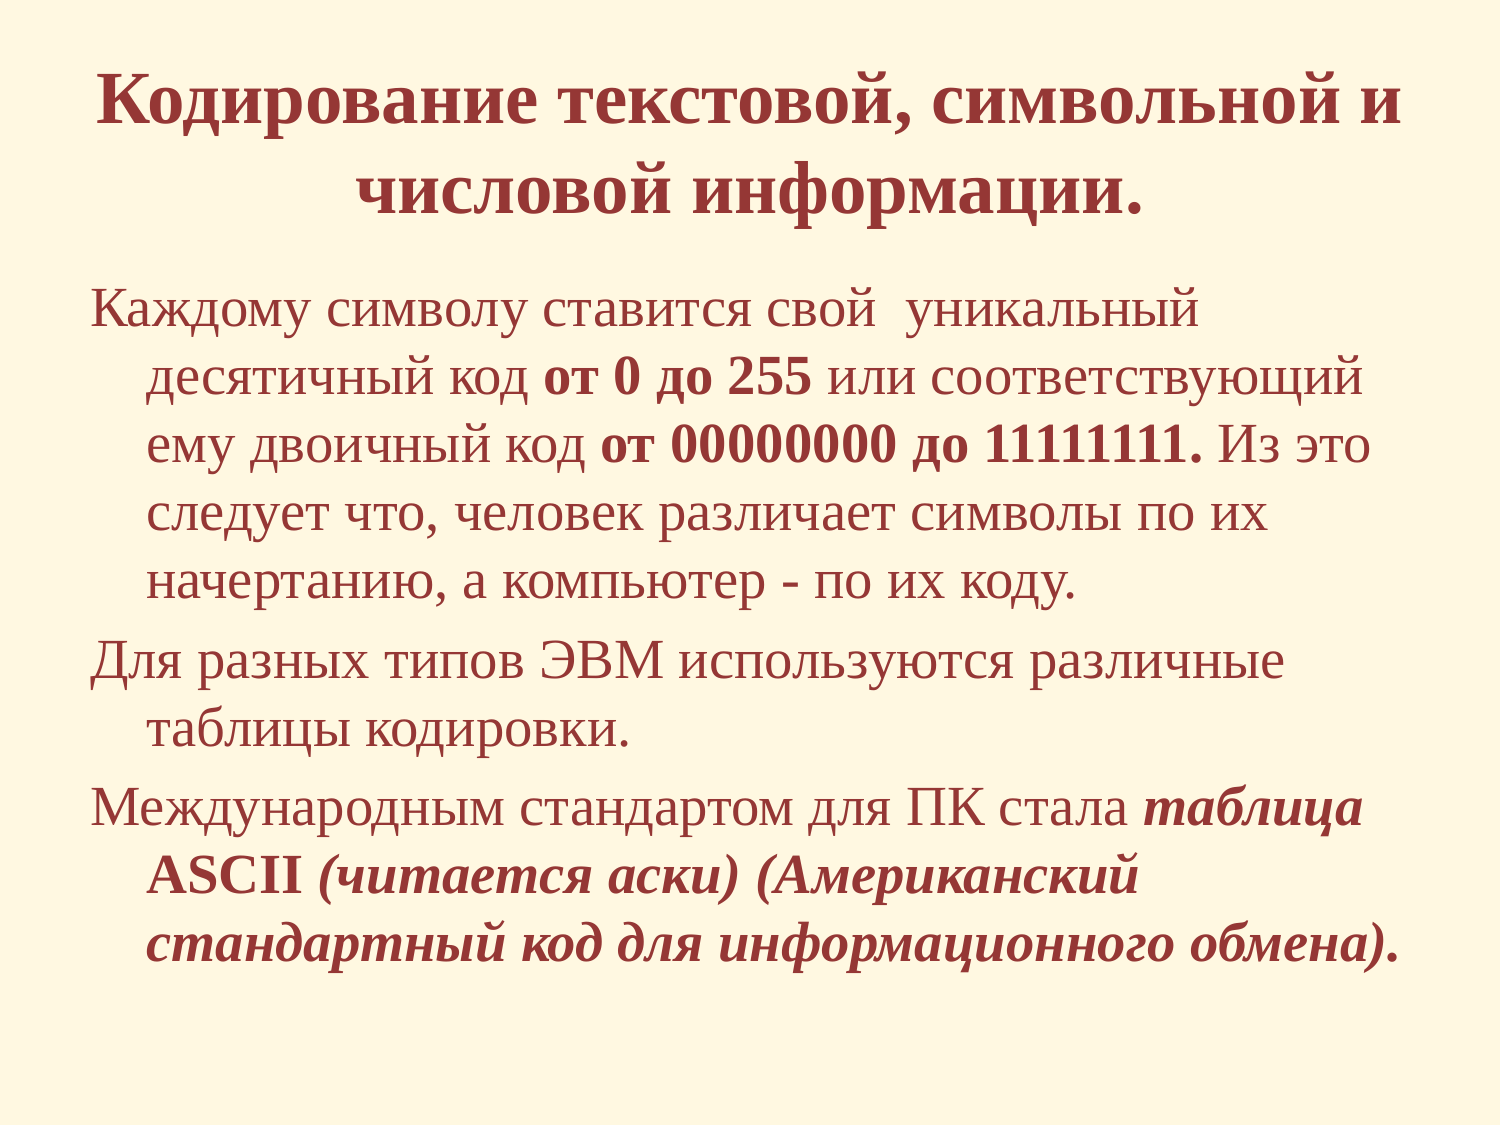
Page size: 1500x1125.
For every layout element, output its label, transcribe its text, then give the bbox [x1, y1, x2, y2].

list Каждому символу ставится свой уникальный десятичный код от 0 до 255 или соответствующий ему двоичный код от 00000000 до 11111111. Из это следует что, человек различает символы по их начертанию, а компьютер - по их коду. Для разных типов ЭВМ используются различные таблицы кодировки. Международным стандартом для ПК стала таблица ASCII (читается аски) (Американский стандартный код для информационного обмена). [75, 262, 1425, 1005]
title Кодирование текстовой, символьной и числовой информации. [75, 45, 1425, 233]
